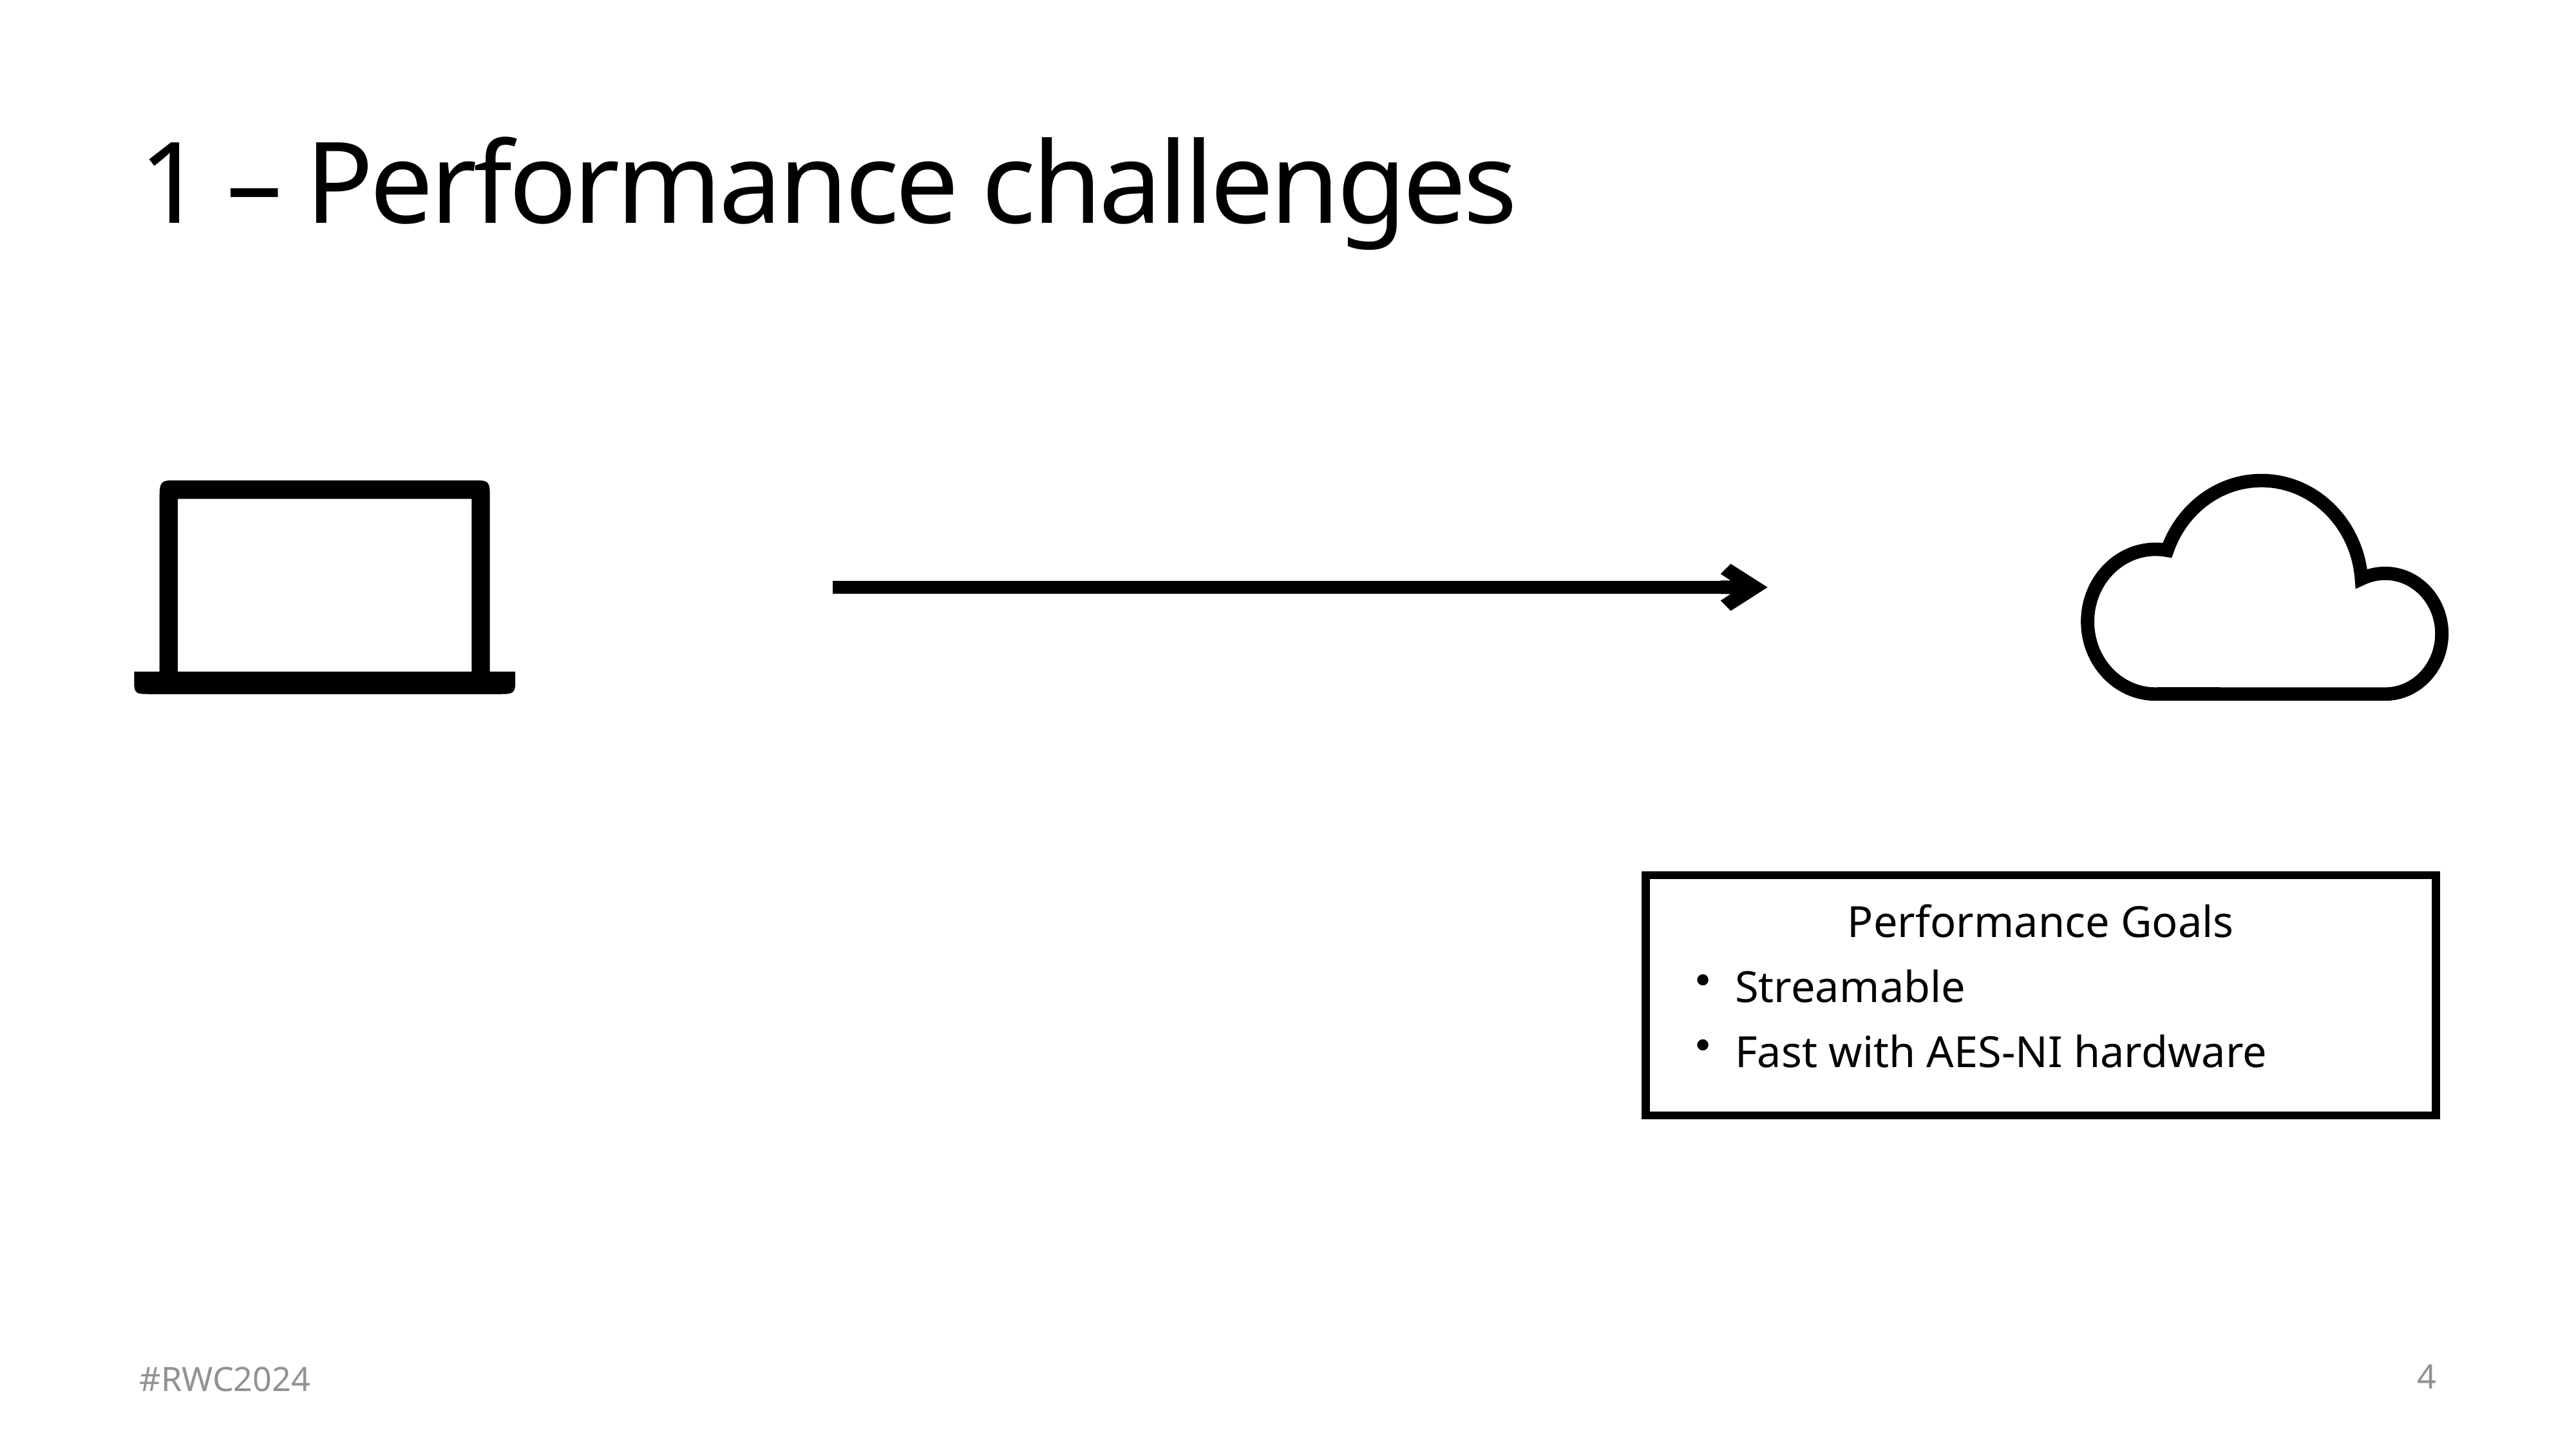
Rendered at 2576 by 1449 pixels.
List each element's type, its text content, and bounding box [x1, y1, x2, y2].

title 1 – Performance challenges [133, 85, 2443, 251]
slide_number 4 [1475, 1349, 2443, 1406]
text_box [2087, 480, 2442, 694]
text_box Performance Goals Streamable Fast with AES-NI hardware [1645, 875, 2436, 1115]
text_box [134, 480, 516, 694]
